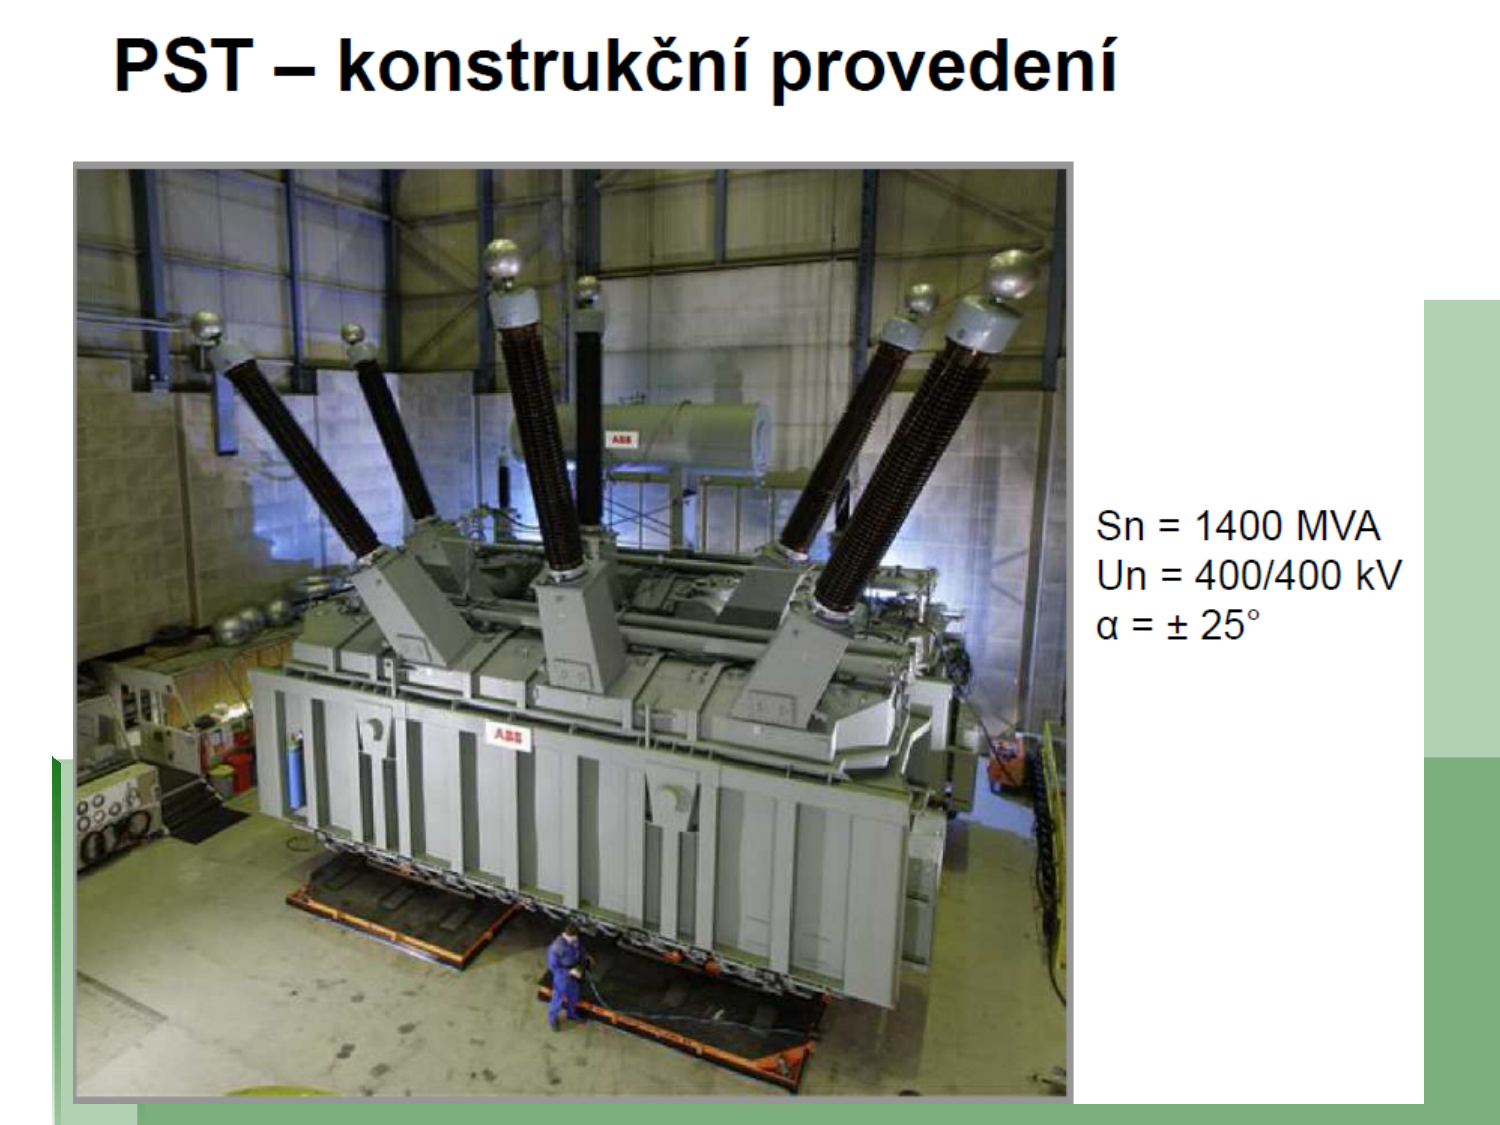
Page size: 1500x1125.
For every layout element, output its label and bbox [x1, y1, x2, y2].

picture [73, 16, 1424, 1104]
